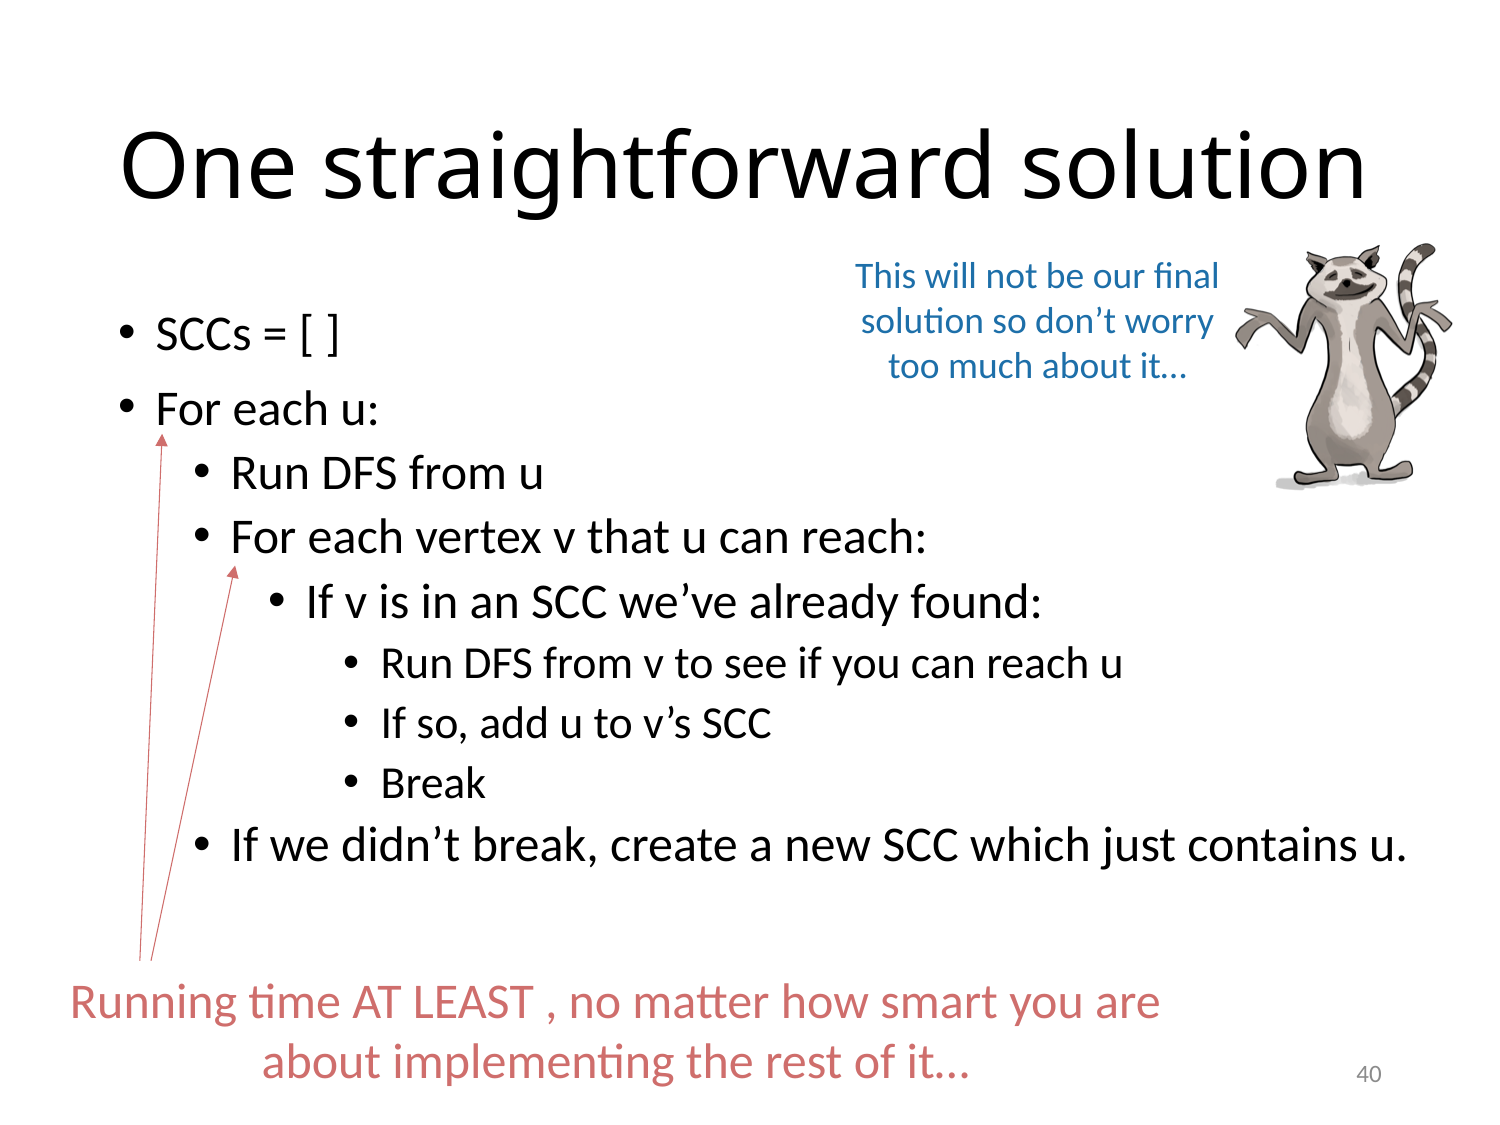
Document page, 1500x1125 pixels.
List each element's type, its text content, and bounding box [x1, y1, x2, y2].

picture [1229, 220, 1470, 509]
text_box This will not be our final solution so don’t worry too much about it… [824, 243, 1229, 394]
list SCCs = [ ] For each u: Run DFS from u For each vertex v that u can reach: If v is in an SCC we’ve already found: Run DFS from v to see if you can reach u If so, add u to v’s SCC Break If we didn’t break, create a new SCC which just contains u. [103, 299, 1452, 1014]
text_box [150, 565, 236, 961]
slide_number 40 [1059, 1042, 1397, 1103]
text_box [139, 433, 163, 961]
title One straightforward solution [103, 59, 1397, 278]
